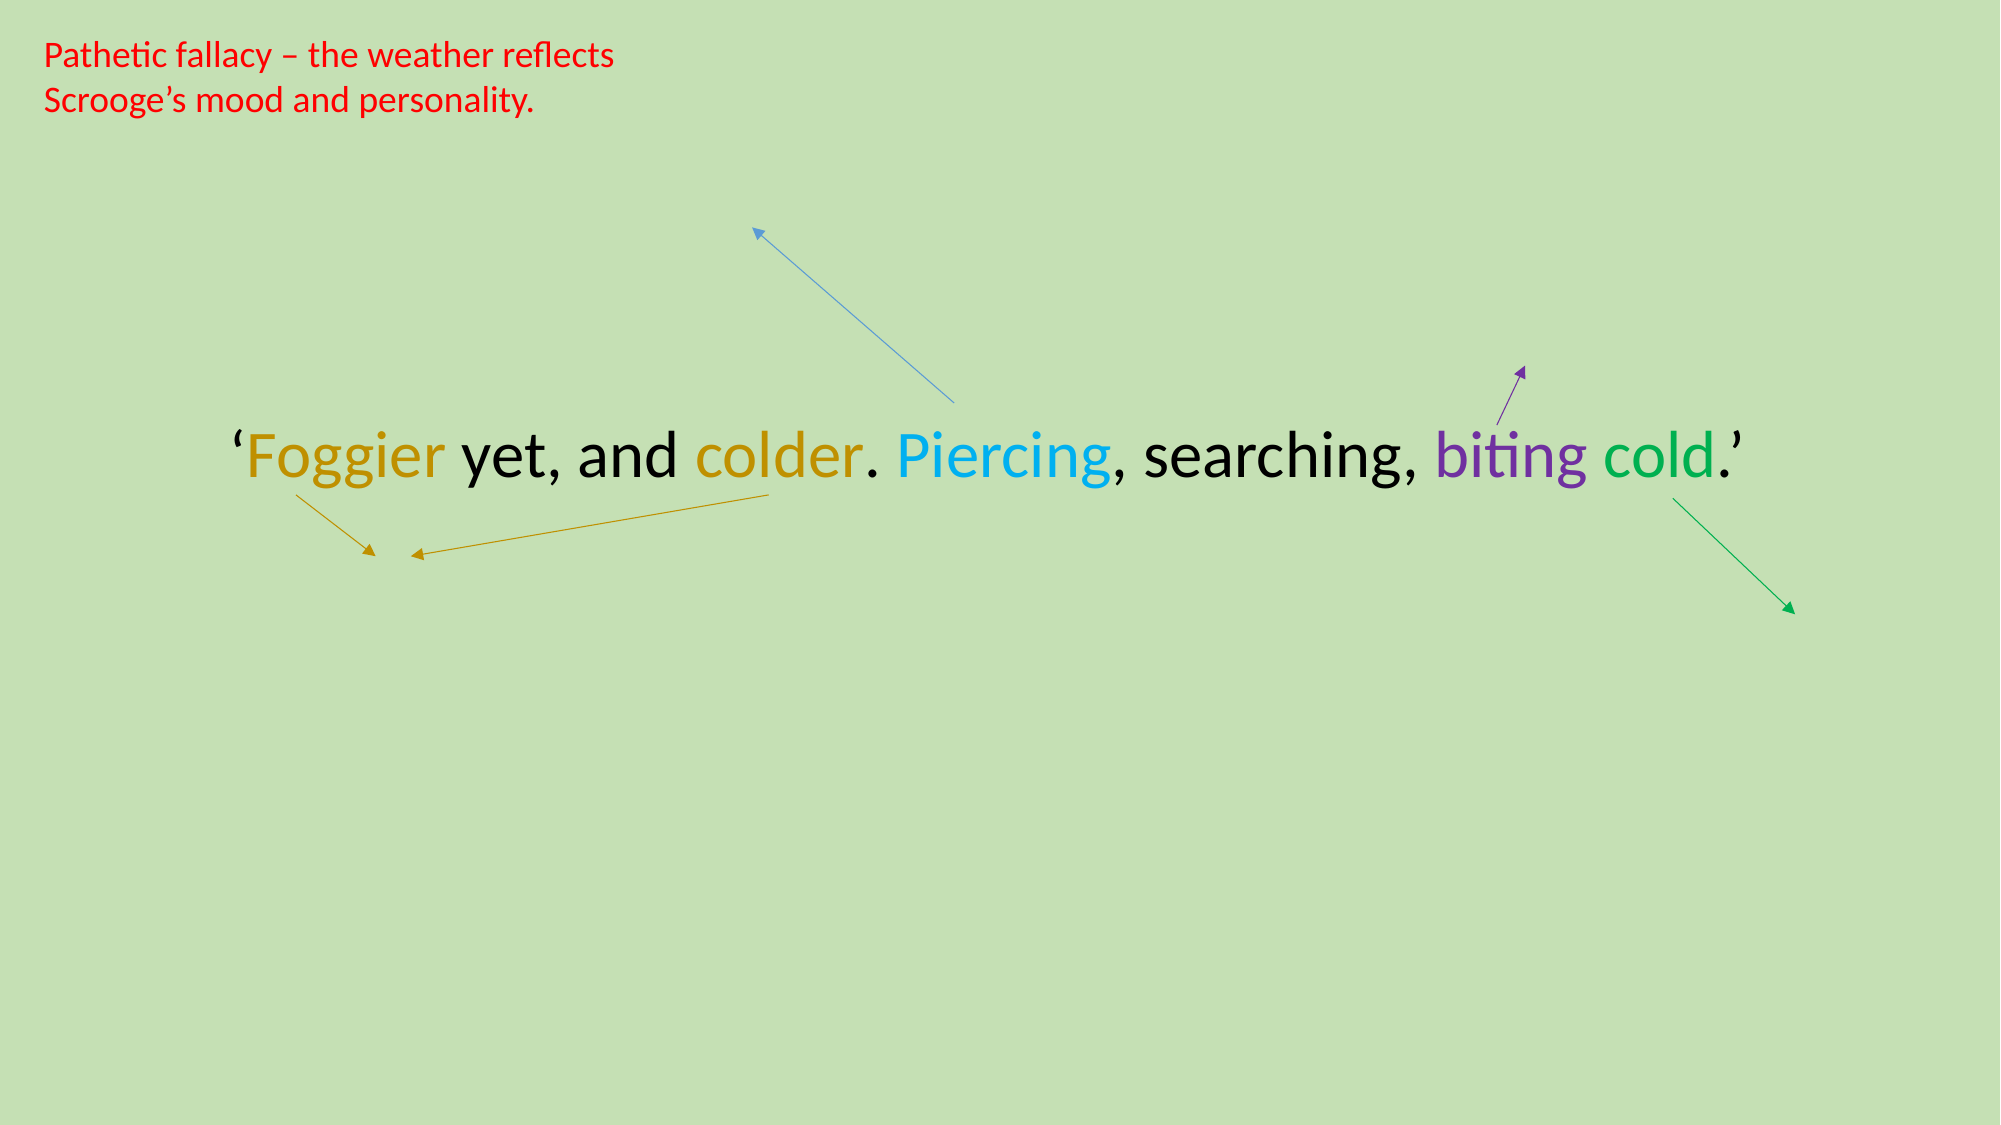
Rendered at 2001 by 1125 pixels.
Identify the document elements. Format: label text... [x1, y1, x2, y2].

text_box ‘Foggier yet, and colder. Piercing, searching, biting cold.’ [217, 402, 1773, 498]
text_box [751, 227, 955, 403]
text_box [295, 494, 376, 557]
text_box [1672, 498, 1796, 615]
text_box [410, 494, 769, 557]
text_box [1496, 365, 1526, 426]
text_box Pathetic fallacy – the weather reflects Scrooge’s mood and personality. [29, 22, 703, 128]
